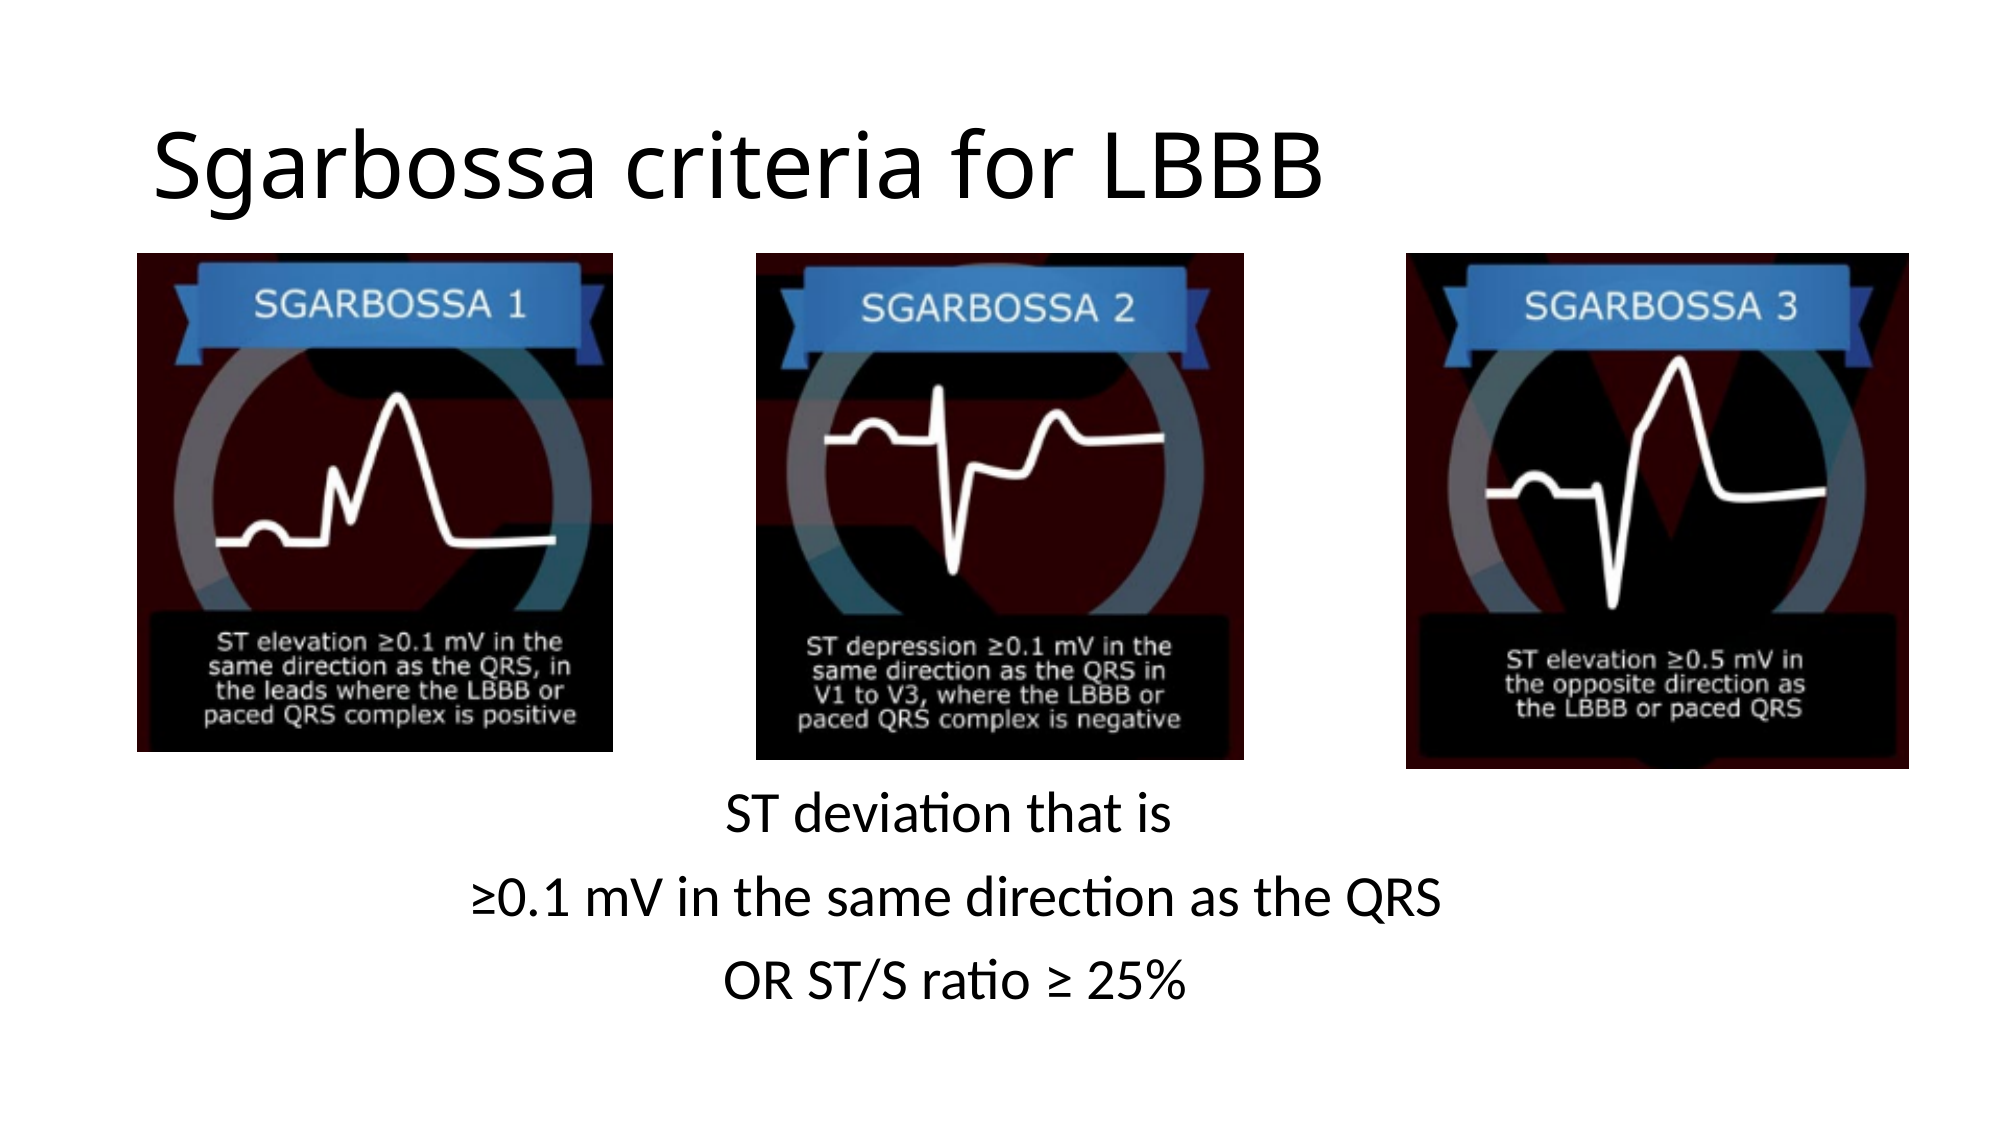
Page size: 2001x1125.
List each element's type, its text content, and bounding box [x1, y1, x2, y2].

title Sgarbossa criteria for LBBB [137, 59, 1863, 278]
list ST deviation that is ≥0.1 mV in the same direction as the QRS OR ST/S ratio ≥ 25% [93, 774, 1819, 1038]
picture [756, 253, 1244, 761]
picture [137, 253, 613, 752]
picture [1406, 253, 1909, 769]
